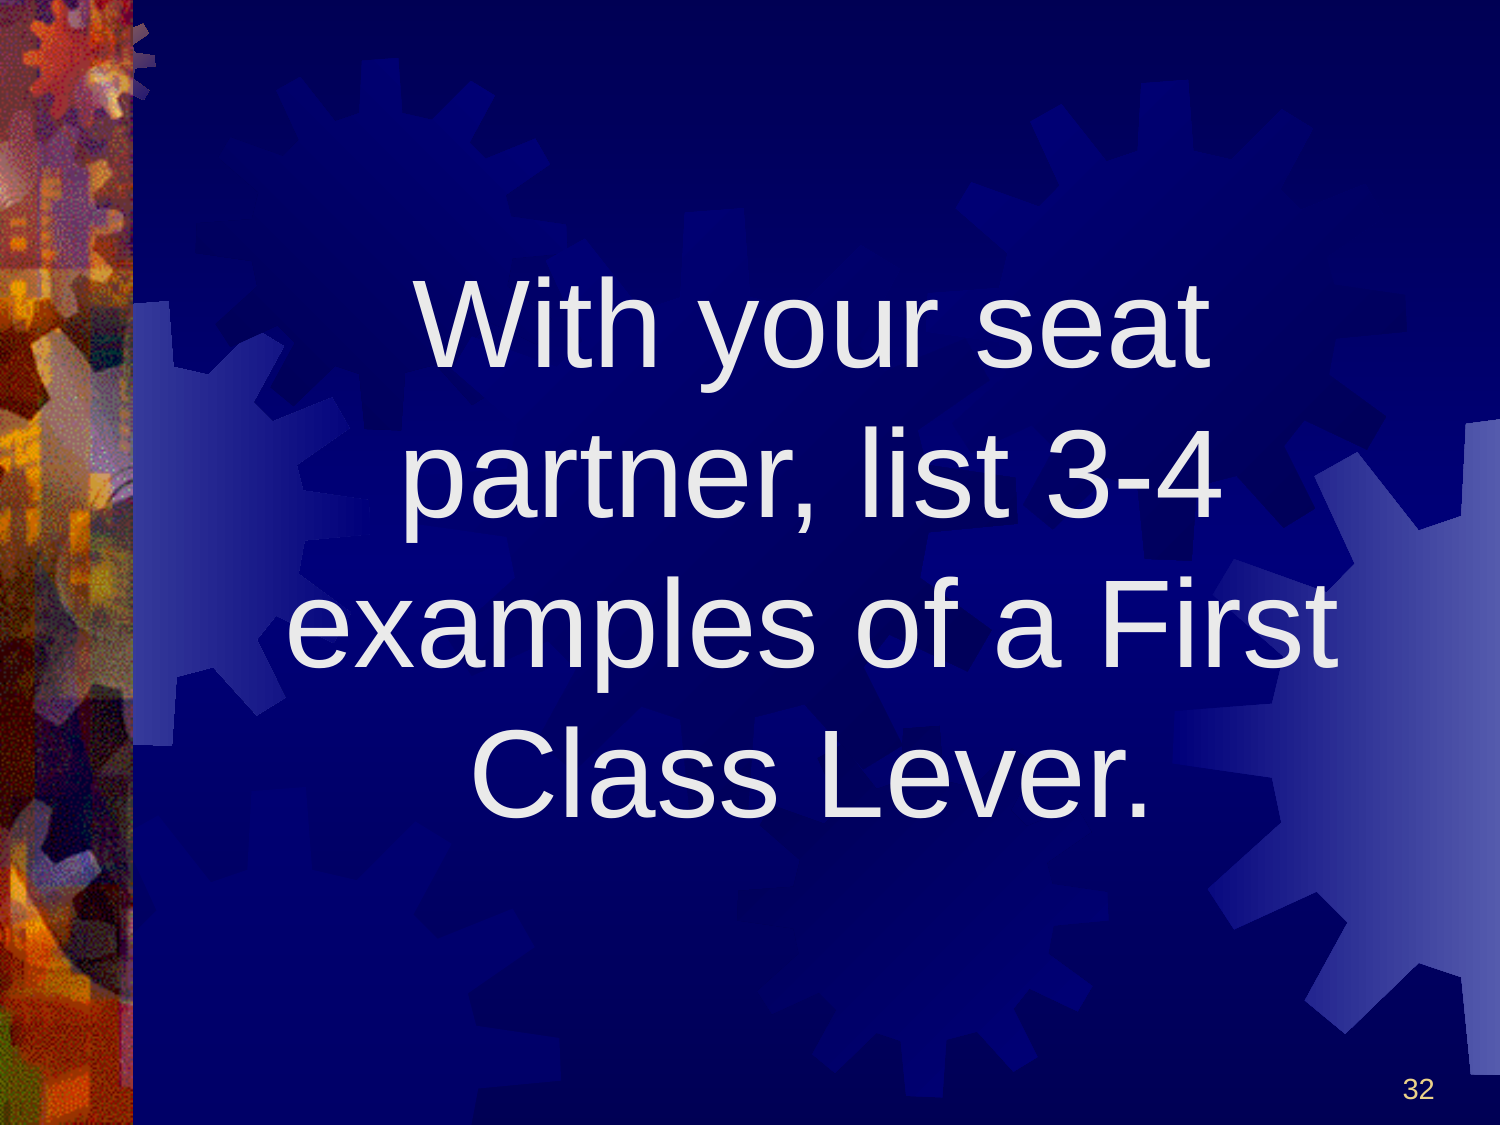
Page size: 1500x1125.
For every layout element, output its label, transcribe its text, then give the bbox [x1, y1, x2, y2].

slide_number 32 [1137, 1037, 1450, 1113]
picture [0, 0, 133, 1125]
title With your seat partner, list 3-4 examples of a First Class Lever. [174, 212, 1450, 850]
